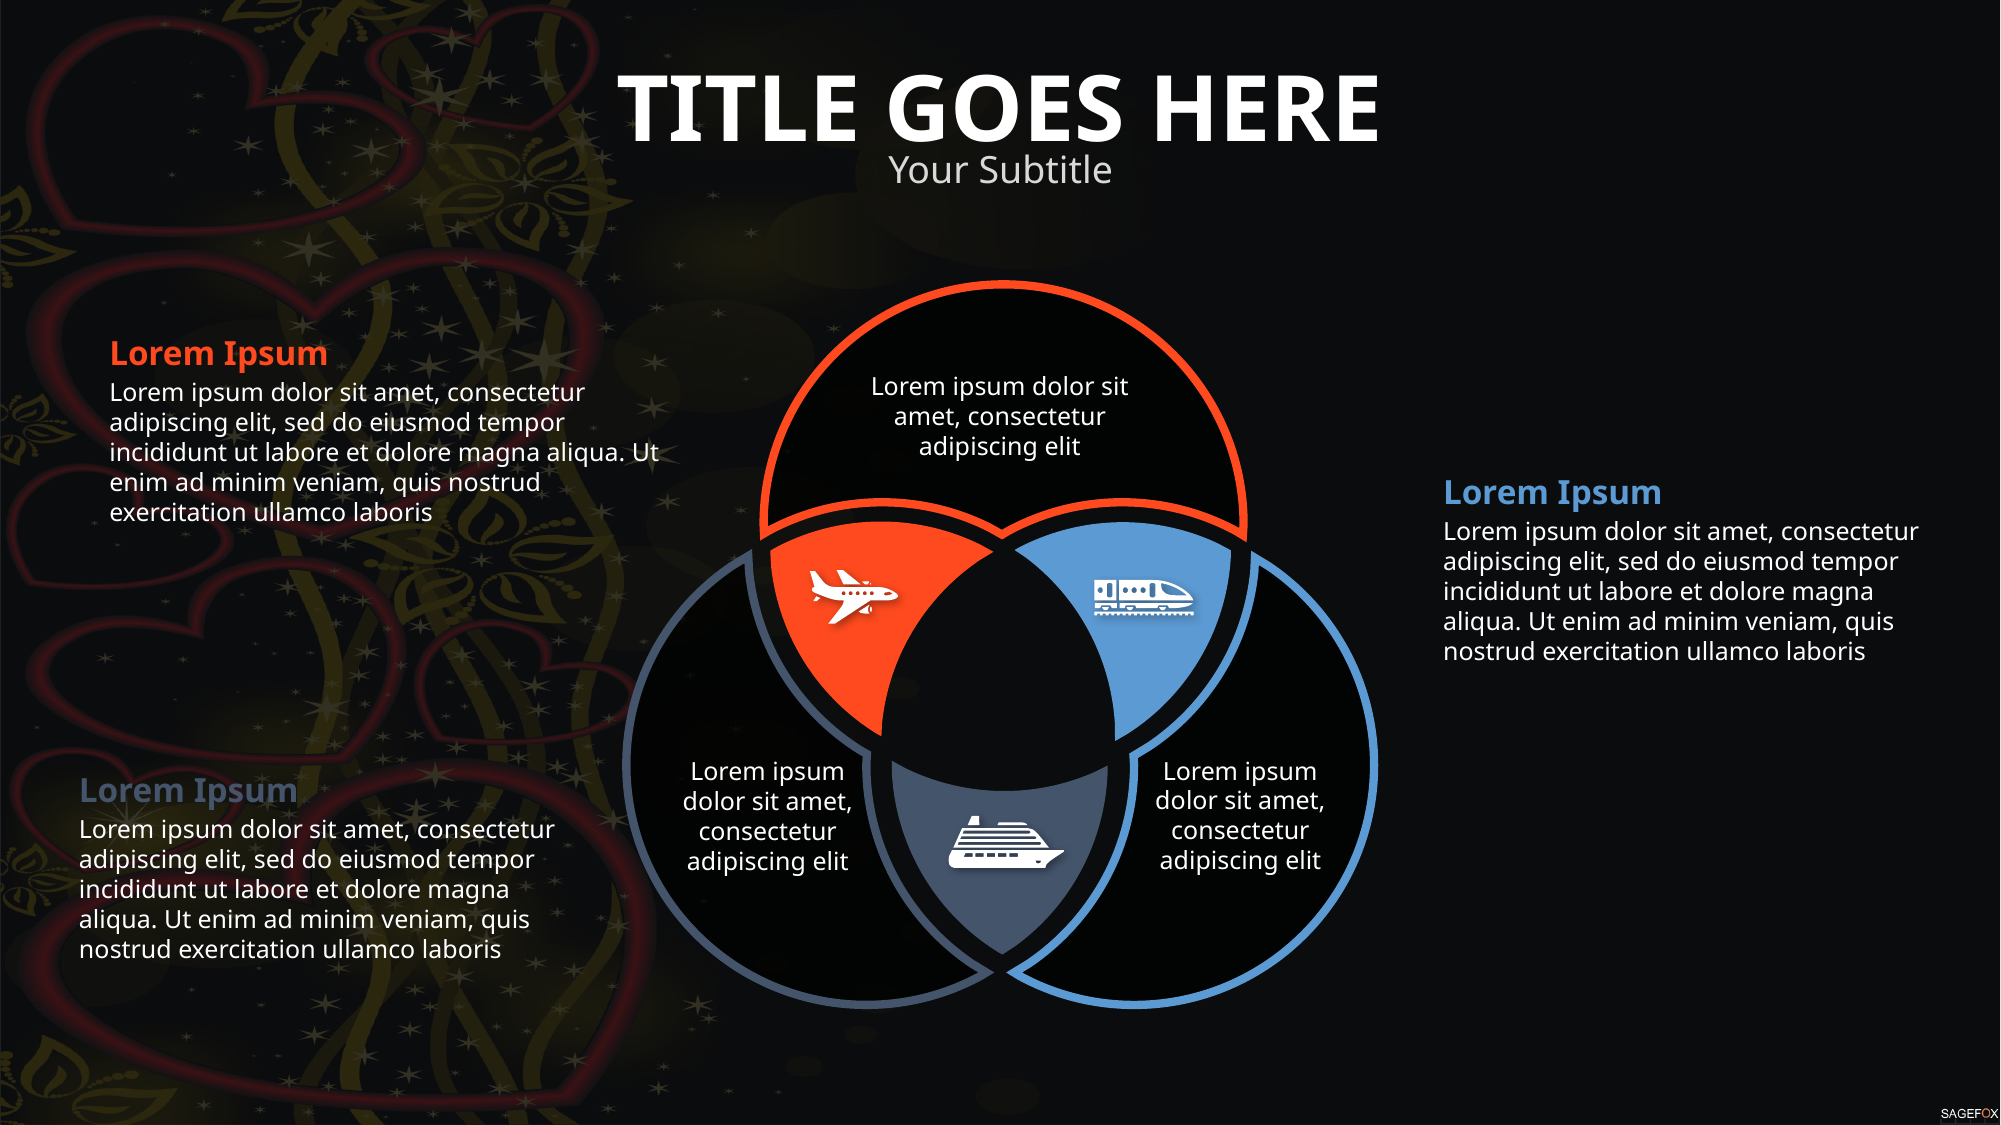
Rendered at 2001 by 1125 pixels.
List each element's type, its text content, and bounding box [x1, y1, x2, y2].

text_box [1094, 603, 1194, 616]
text_box [762, 283, 1245, 537]
text_box Lorem Ipsum Lorem ipsum dolor sit amet, consectetur adipiscing elit, sed do eiusmod tempor incididunt ut labore et dolore magna aliqua. Ut enim ad minim veniam, quis nostrud exercitation ullamco laboris [64, 761, 592, 971]
text_box [948, 850, 1064, 868]
text_box [809, 571, 899, 624]
text_box Lorem ipsum dolor sit amet, consectetur adipiscing elit [854, 362, 1146, 468]
text_box Lorem ipsum dolor sit amet, consectetur adipiscing elit [1133, 747, 1348, 883]
text_box [769, 520, 996, 739]
text_box [1012, 770, 1345, 1006]
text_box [548, 42, 1452, 199]
text_box [625, 554, 989, 1006]
text_box Lorem Ipsum Lorem ipsum dolor sit amet, consectetur adipiscing elit, sed do eiusmod tempor incididunt ut labore et dolore magna aliqua. Ut enim ad minim veniam, quis nostrud exercitation ullamco laboris [94, 324, 698, 534]
text_box [1012, 521, 1232, 743]
text_box [890, 758, 1109, 956]
text_box Lorem ipsum dolor sit amet, consectetur adipiscing elit [661, 748, 875, 883]
text_box [967, 815, 980, 826]
text_box [1119, 579, 1194, 601]
text_box [997, 822, 1028, 826]
text_box [1146, 556, 1376, 877]
picture [1940, 0, 2001, 1125]
text_box [836, 570, 861, 585]
text_box [953, 828, 1049, 848]
text_box Lorem Ipsum Lorem ipsum dolor sit amet, consectetur adipiscing elit, sed do eiusmod tempor incididunt ut labore et dolore magna aliqua. Ut enim ad minim veniam, quis nostrud exercitation ullamco laboris [1428, 463, 1960, 673]
text_box [1094, 579, 1117, 601]
